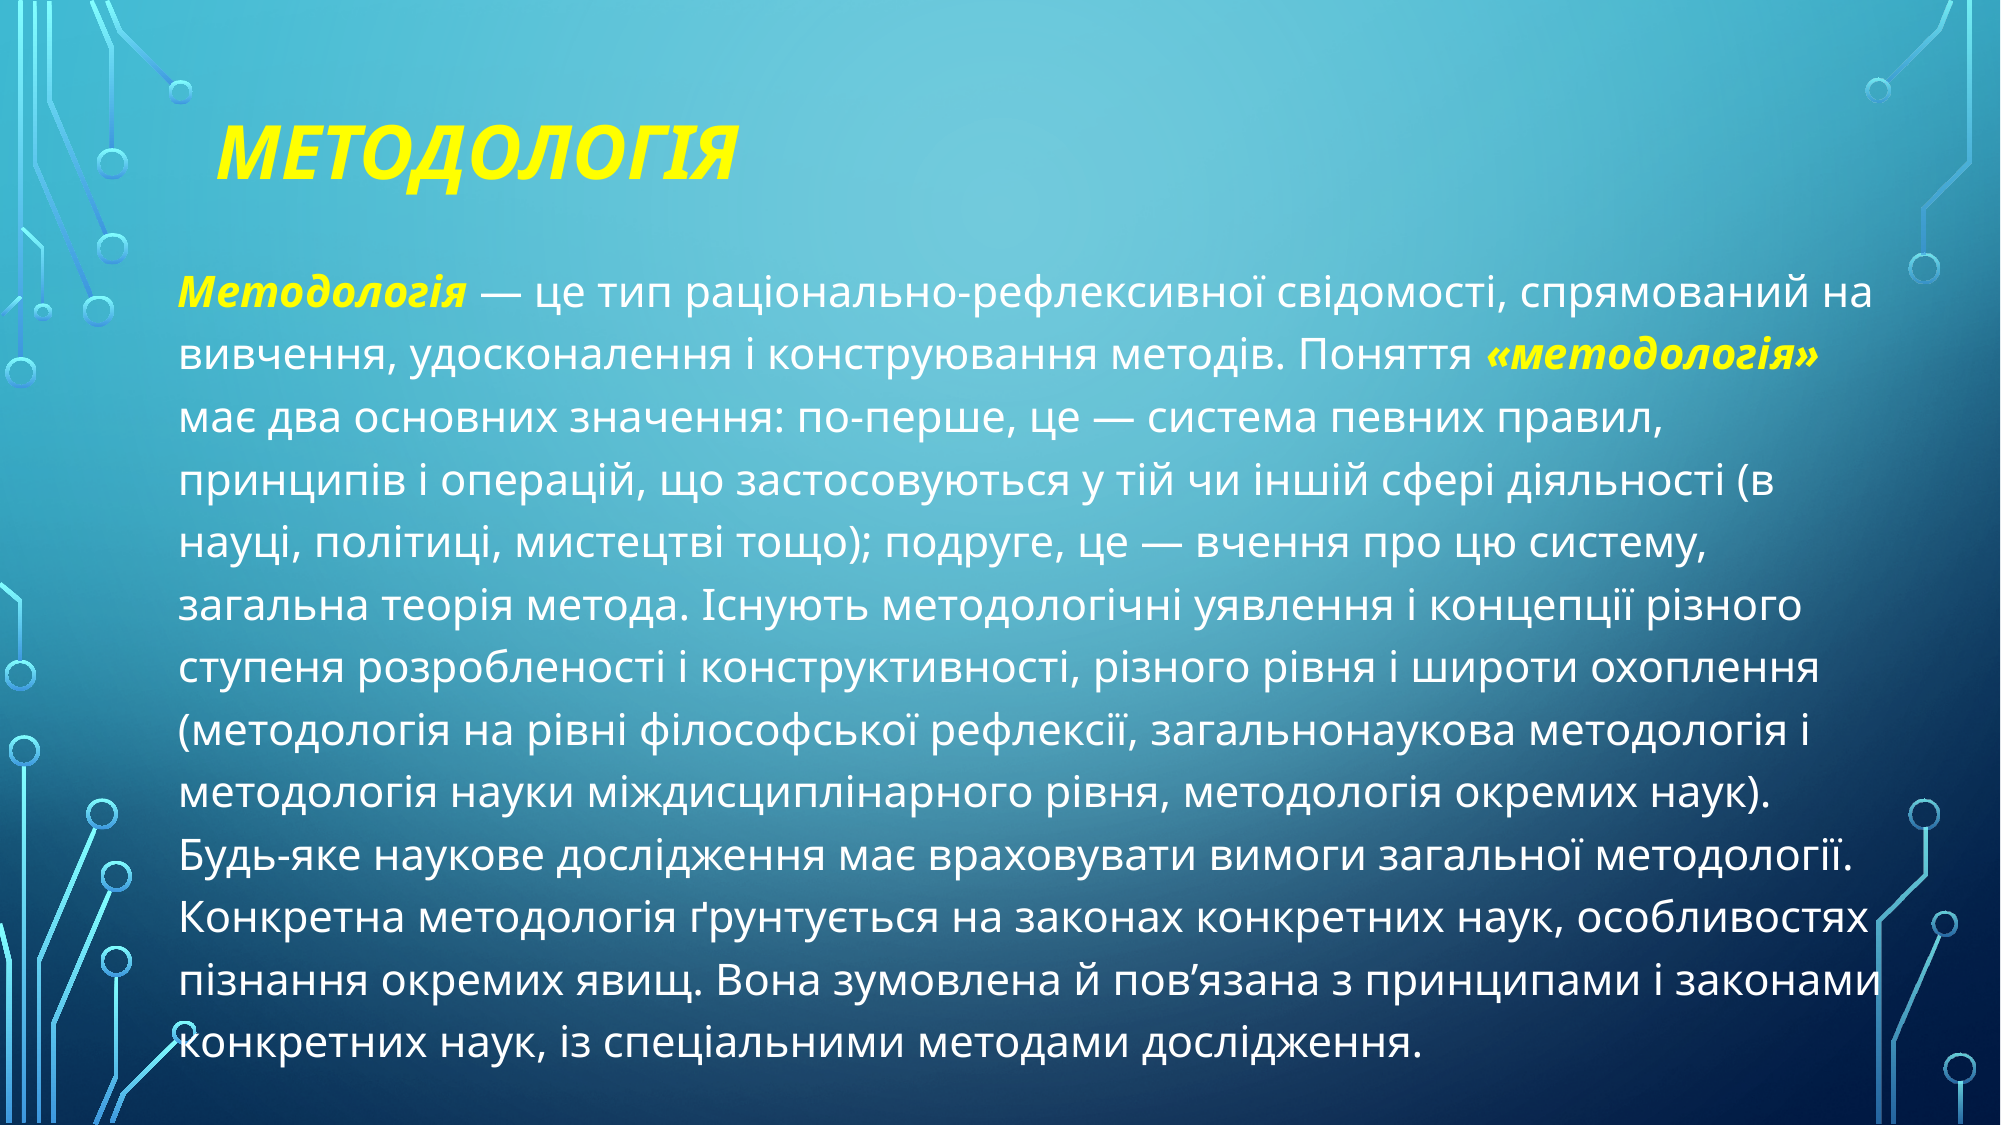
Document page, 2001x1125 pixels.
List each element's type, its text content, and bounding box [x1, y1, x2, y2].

title Методологія [200, 34, 1826, 246]
list Методологія — це тип раціонально-рефлексивної свідомості, спрямований на вивчення, удосконалення і конструювання методів. Поняття «методологія» має два основних значення: по-перше, це — система певних правил, принципів і операцій, що застосовуються у тій чи іншій сфері діяльності (в науці, політиці, мистецтві тощо); подруге, це — вчення про цю систему, загальна теорія метода. Існують методологічні уявлення і концепції різного ступеня розробленості і конструктивності, різного рівня і широти охоплення (методологія на рівні філософської рефлексії, загальнонаукова методологія і методологія науки міждисциплінарного рівня, методологія окремих наук). Будь-яке наукове дослідження має враховувати вимоги загальної методології. Конкретна методологія ґрунтується на законах конкретних наук, особливостях пізнання окремих явищ. Вона зумовлена й пов’язана з принципами і законами конкретних наук, із спеціальними методами дослідження. [162, 246, 1905, 1088]
